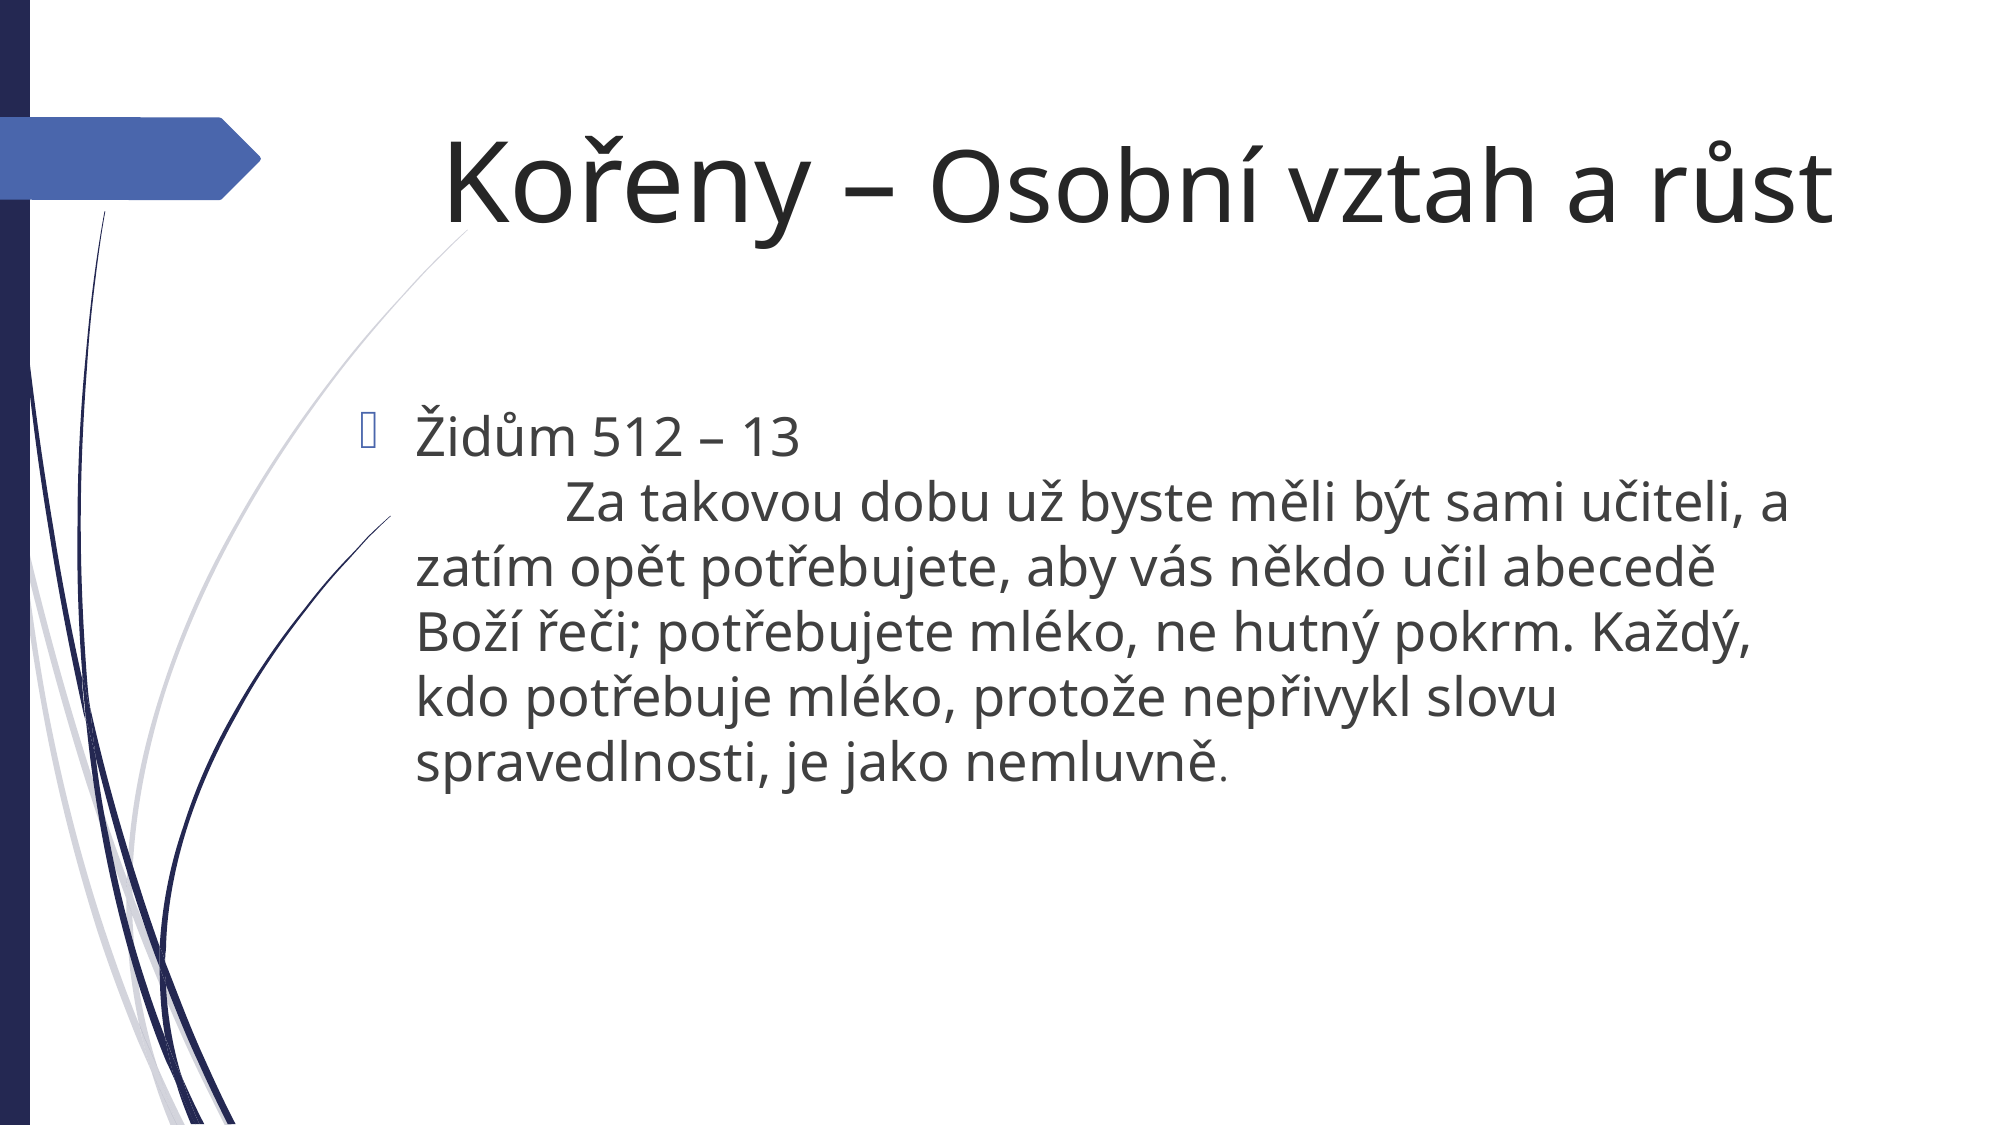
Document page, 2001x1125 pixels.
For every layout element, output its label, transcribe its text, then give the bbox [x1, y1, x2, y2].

text_box Kořeny – Osobní vztah a růst [425, 102, 1888, 313]
text_box Židům 512 – 13 Za takovou dobu už byste měli být sami učiteli, a zatím opět potřebujete, aby vás někdo učil abecedě Boží řeči; potřebujete mléko, ne hutný pokrm. Každý, kdo potřebuje mléko, protože nepřivykl slovu spravedlnosti, je jako nemluvně. [344, 329, 1807, 969]
